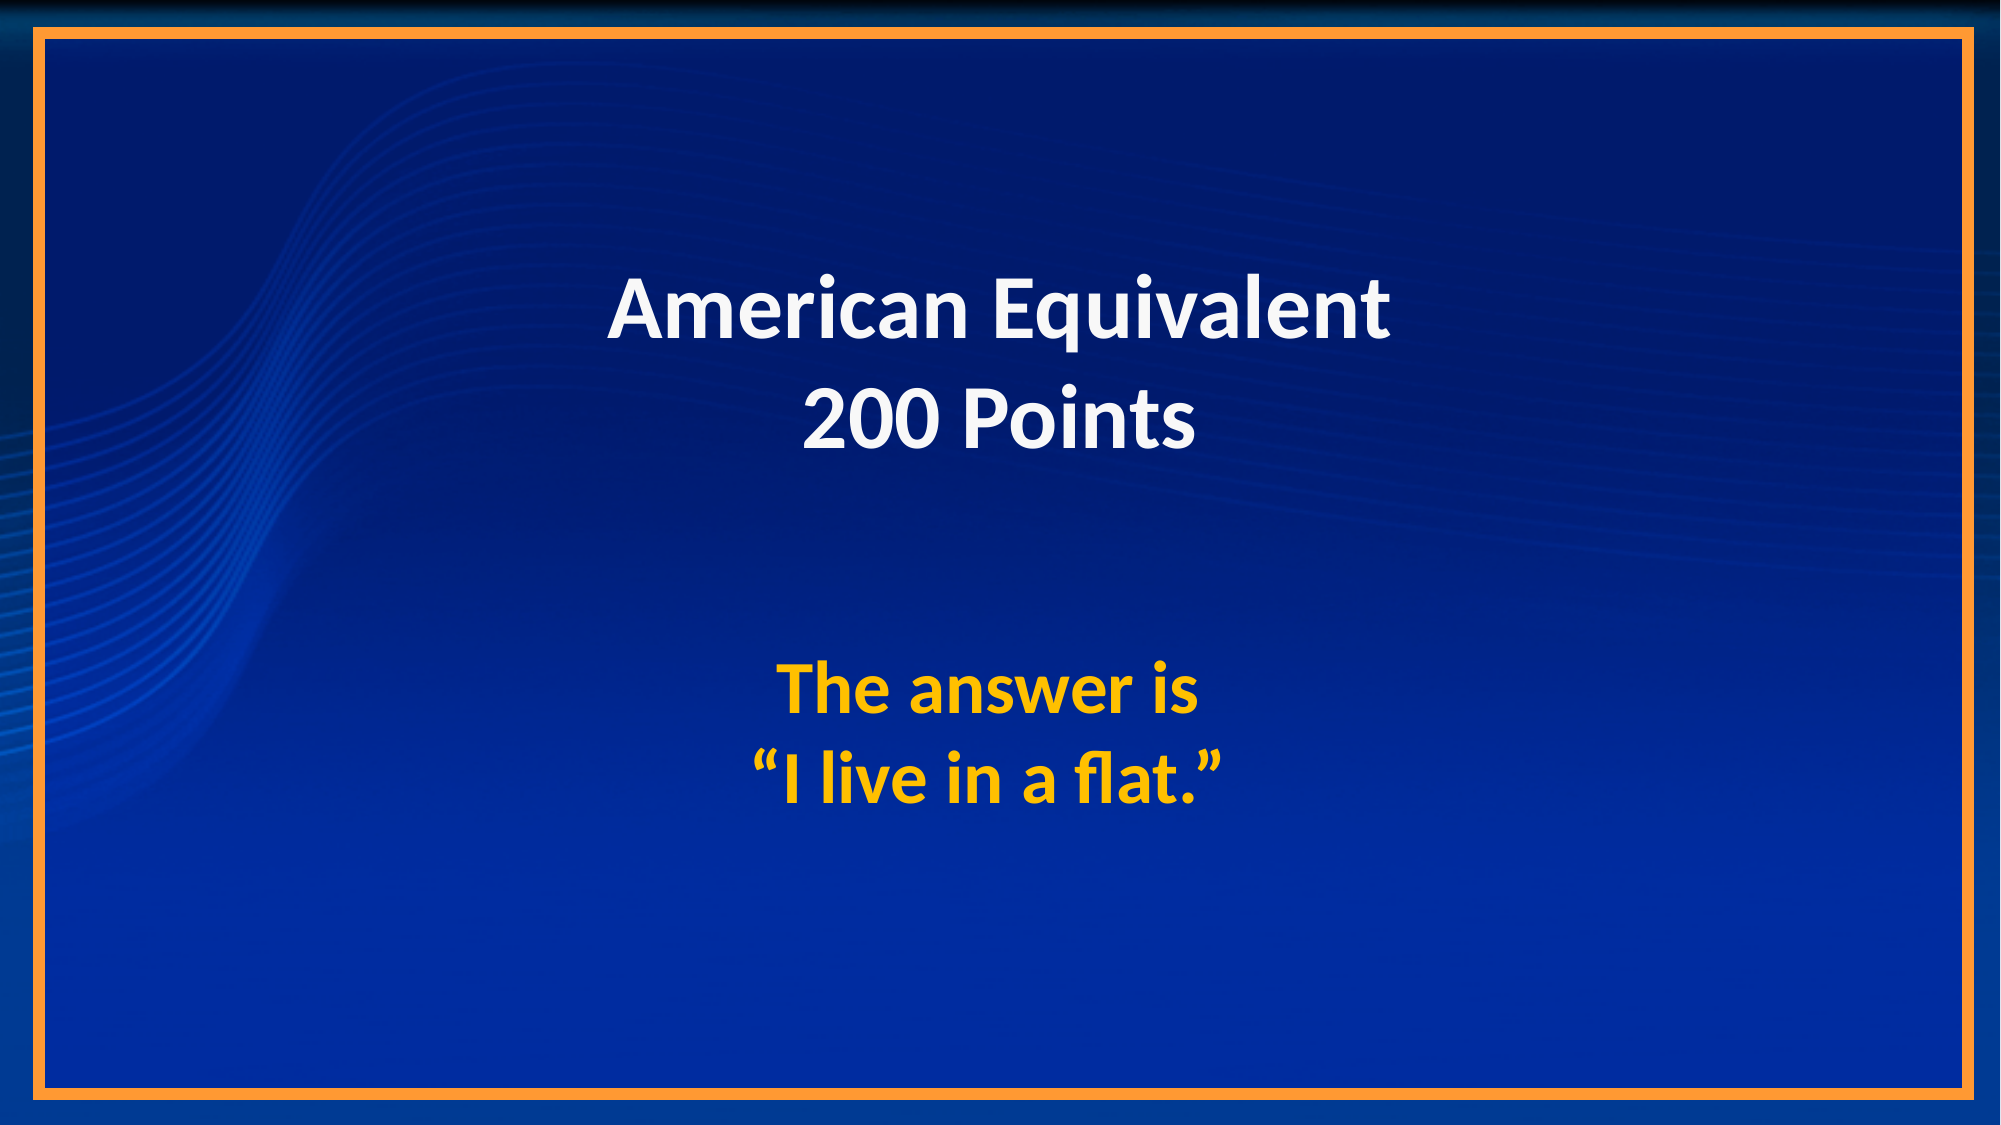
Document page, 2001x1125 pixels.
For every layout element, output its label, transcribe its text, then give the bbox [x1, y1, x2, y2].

picture [0, 0, 2001, 1125]
title American Equivalent 200 Points [362, 263, 1638, 451]
subtitle The answer is “I live in a flat.” [326, 631, 1650, 944]
